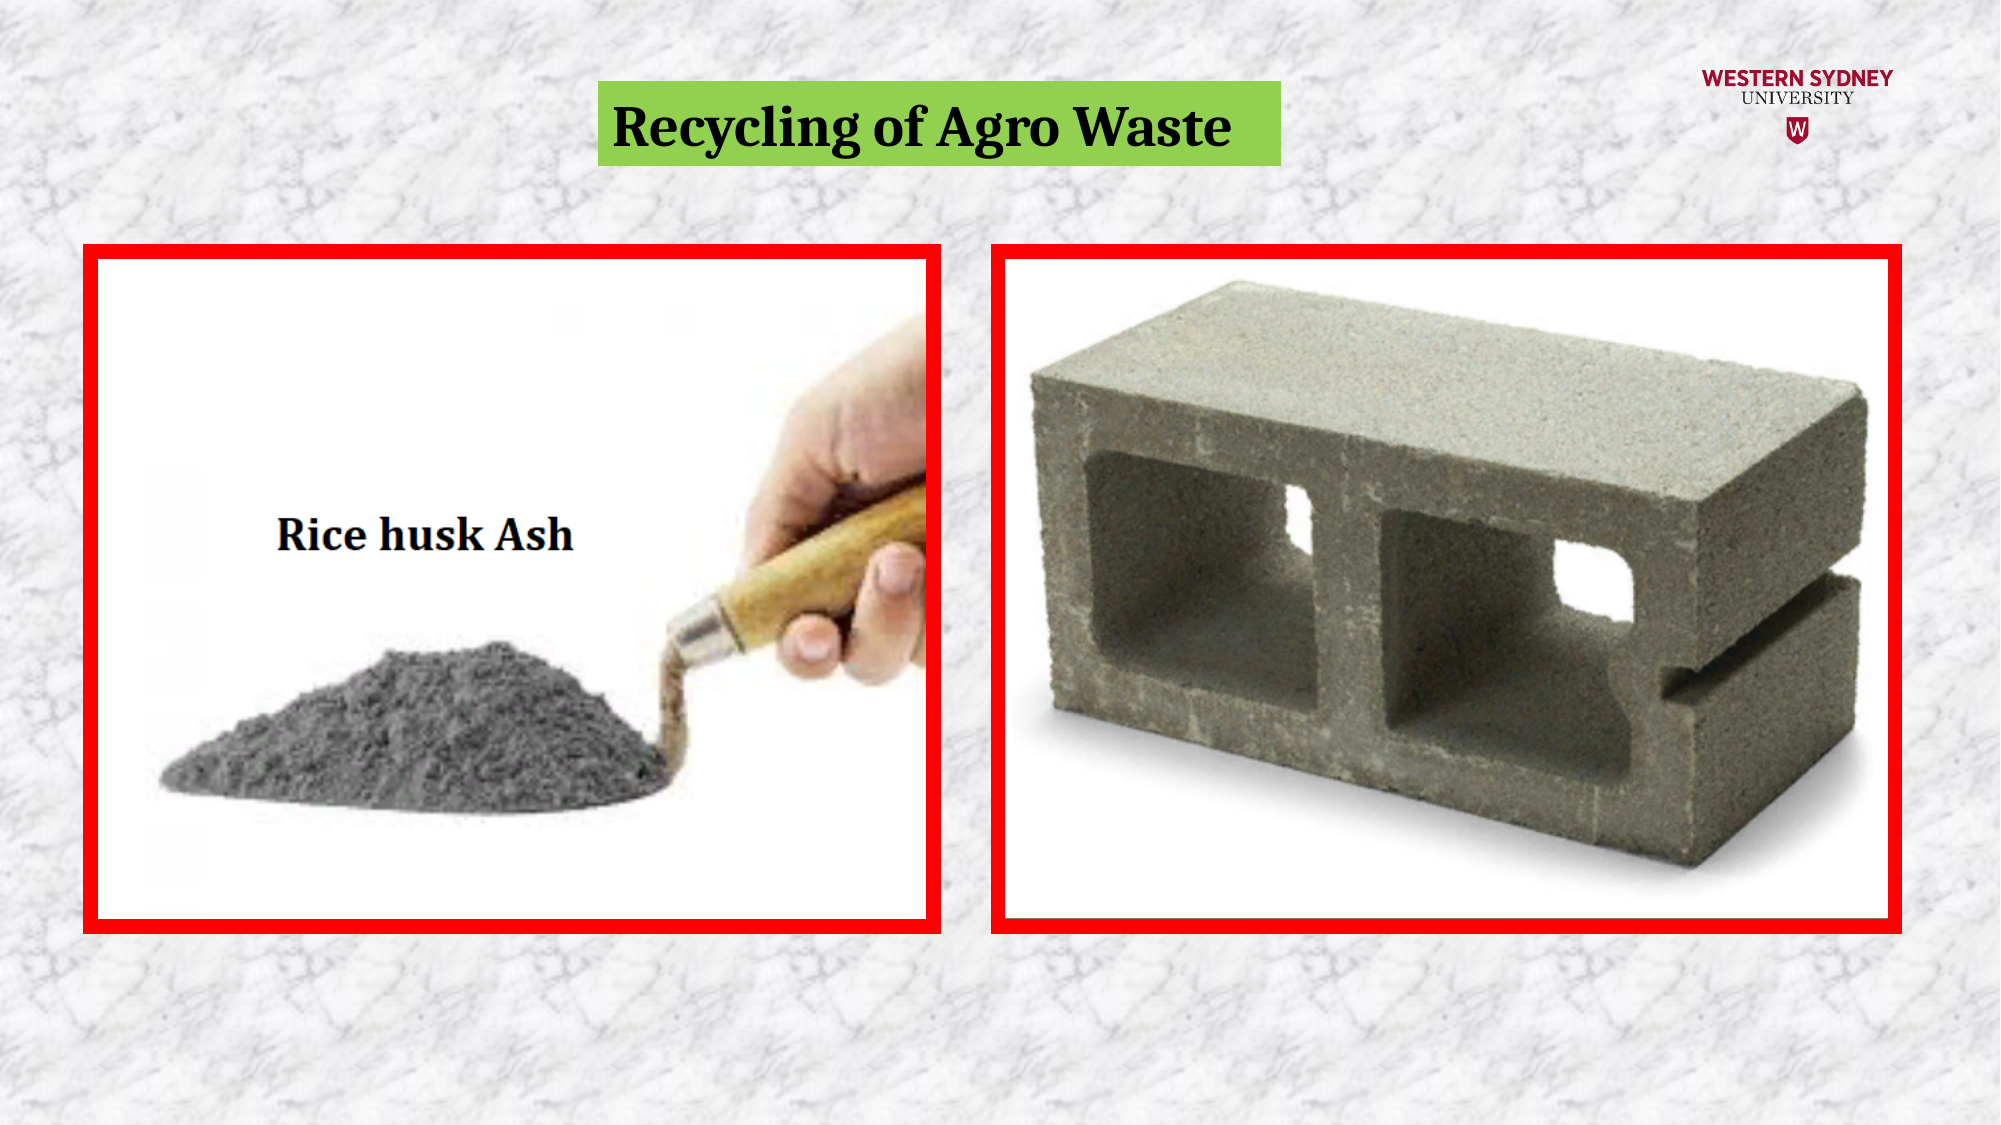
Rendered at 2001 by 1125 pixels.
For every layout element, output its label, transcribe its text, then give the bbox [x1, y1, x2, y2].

picture [97, 258, 927, 920]
picture [1697, 64, 1898, 150]
text_box Recycling of Agro Waste [598, 81, 1282, 166]
picture [1005, 258, 1888, 920]
